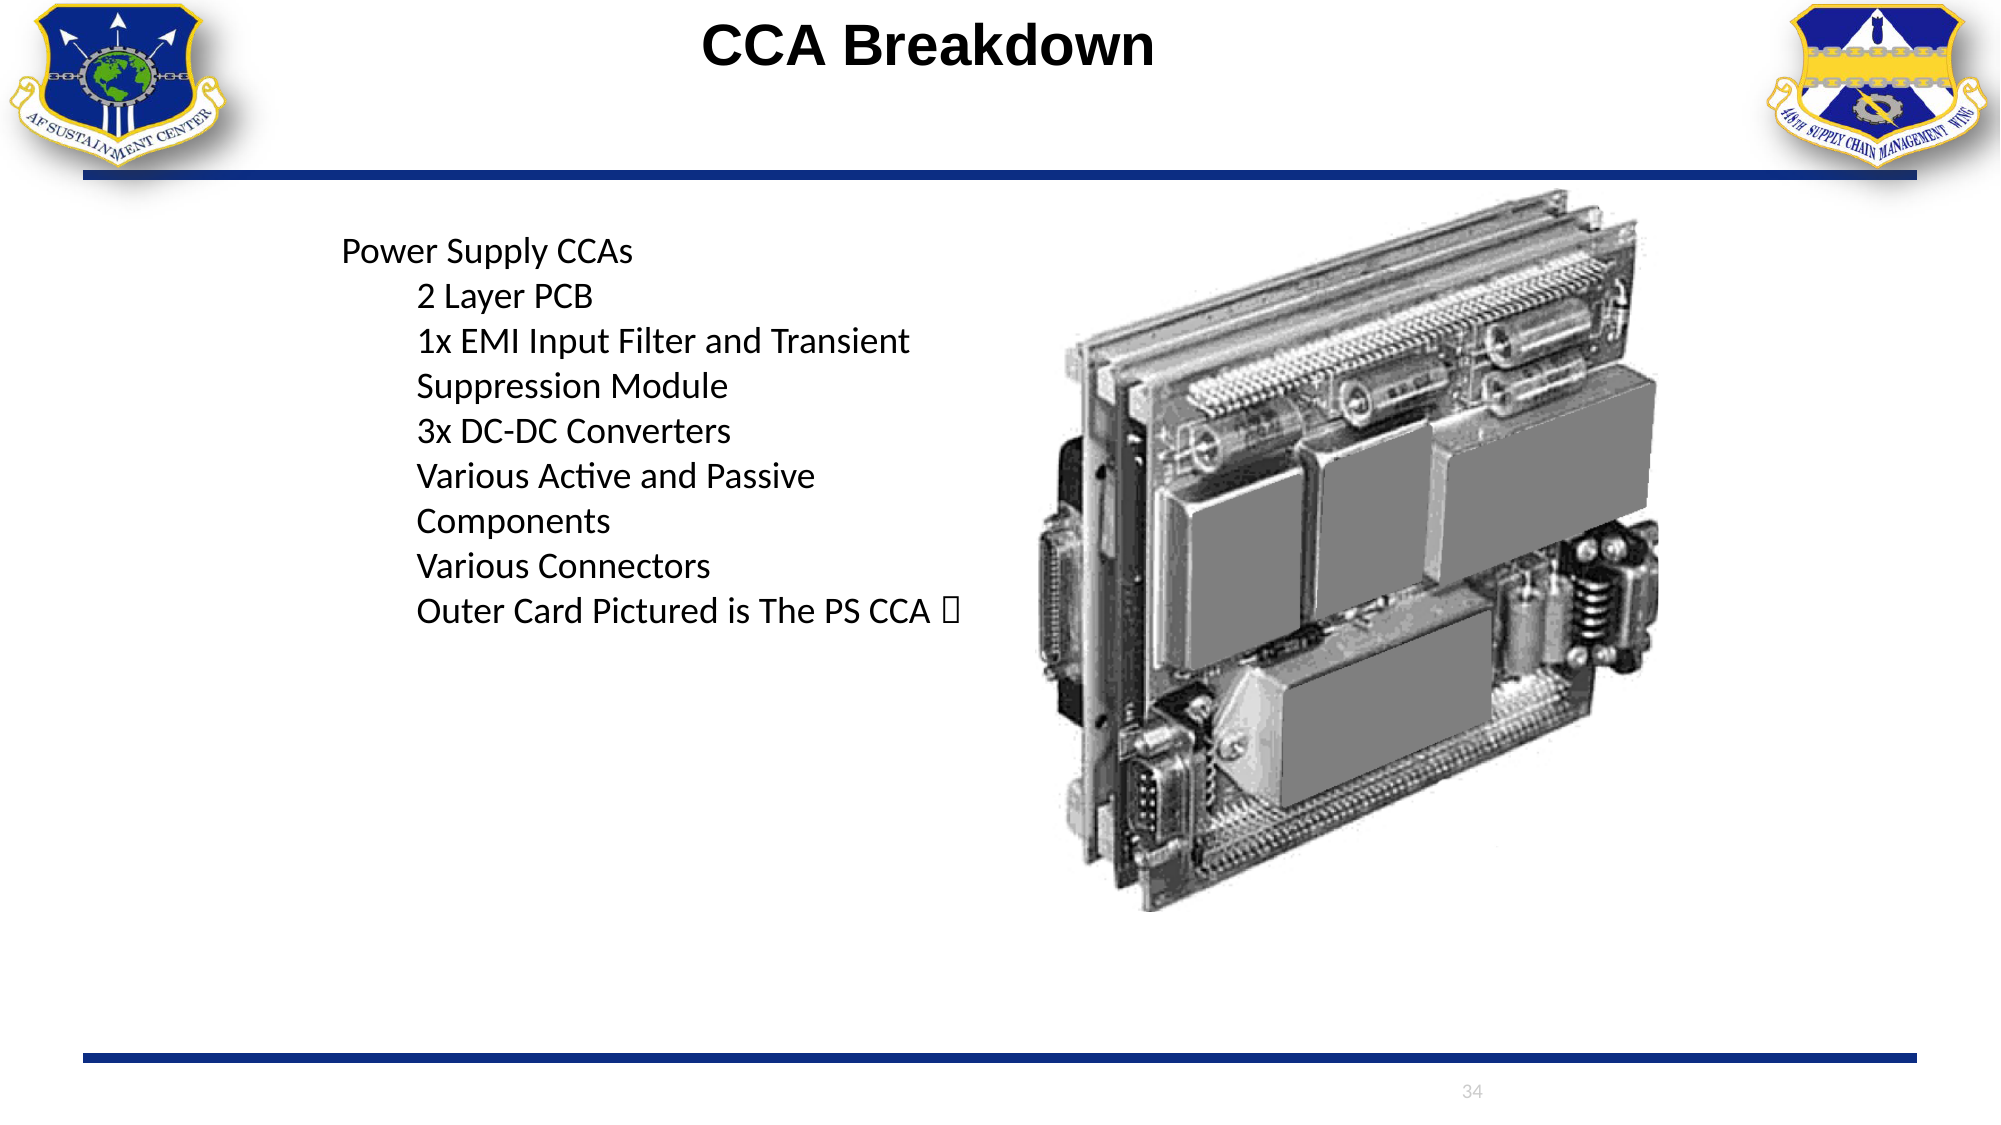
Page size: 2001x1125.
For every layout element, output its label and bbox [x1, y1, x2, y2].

picture [1734, 0, 2000, 233]
list [341, 225, 1000, 681]
slide_number [1310, 1070, 1498, 1121]
title [701, 6, 1299, 77]
picture [0, 0, 298, 234]
picture [1034, 187, 1659, 912]
